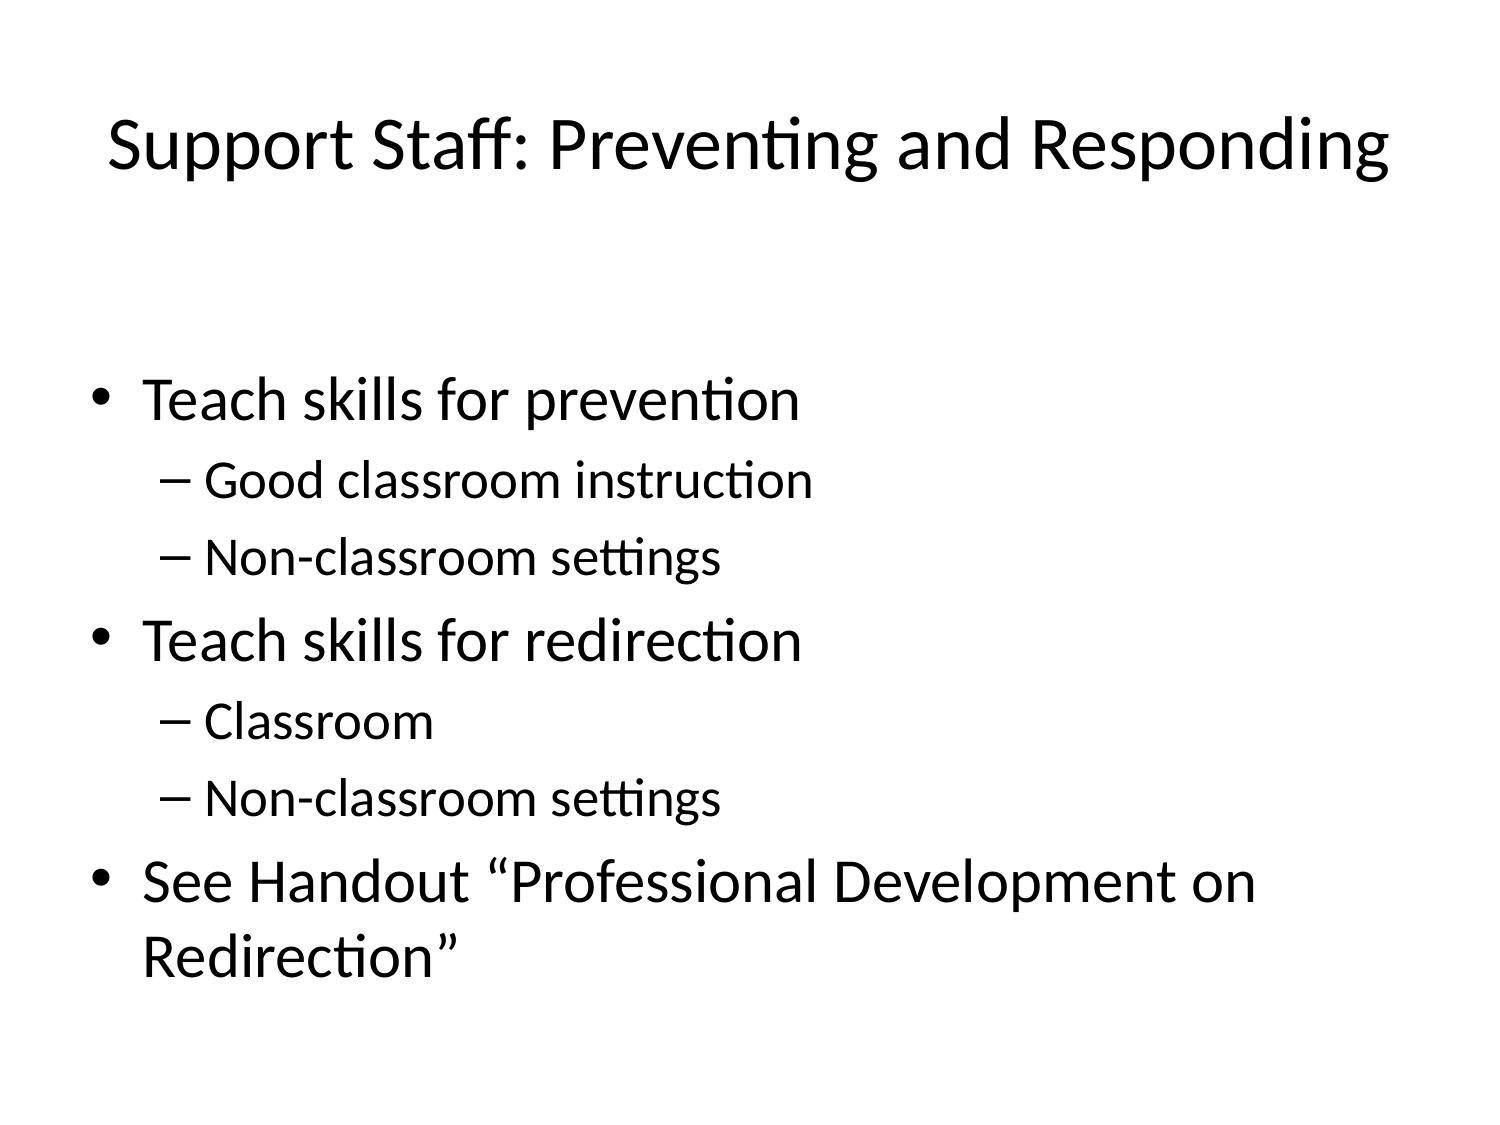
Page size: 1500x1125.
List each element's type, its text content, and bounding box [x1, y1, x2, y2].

list Teach skills for prevention Good classroom instruction Non-classroom settings Teach skills for redirection Classroom Non-classroom settings See Handout “Professional Development on Redirection” [75, 262, 1425, 1005]
title Support Staff: Preventing and Responding [75, 45, 1425, 233]
